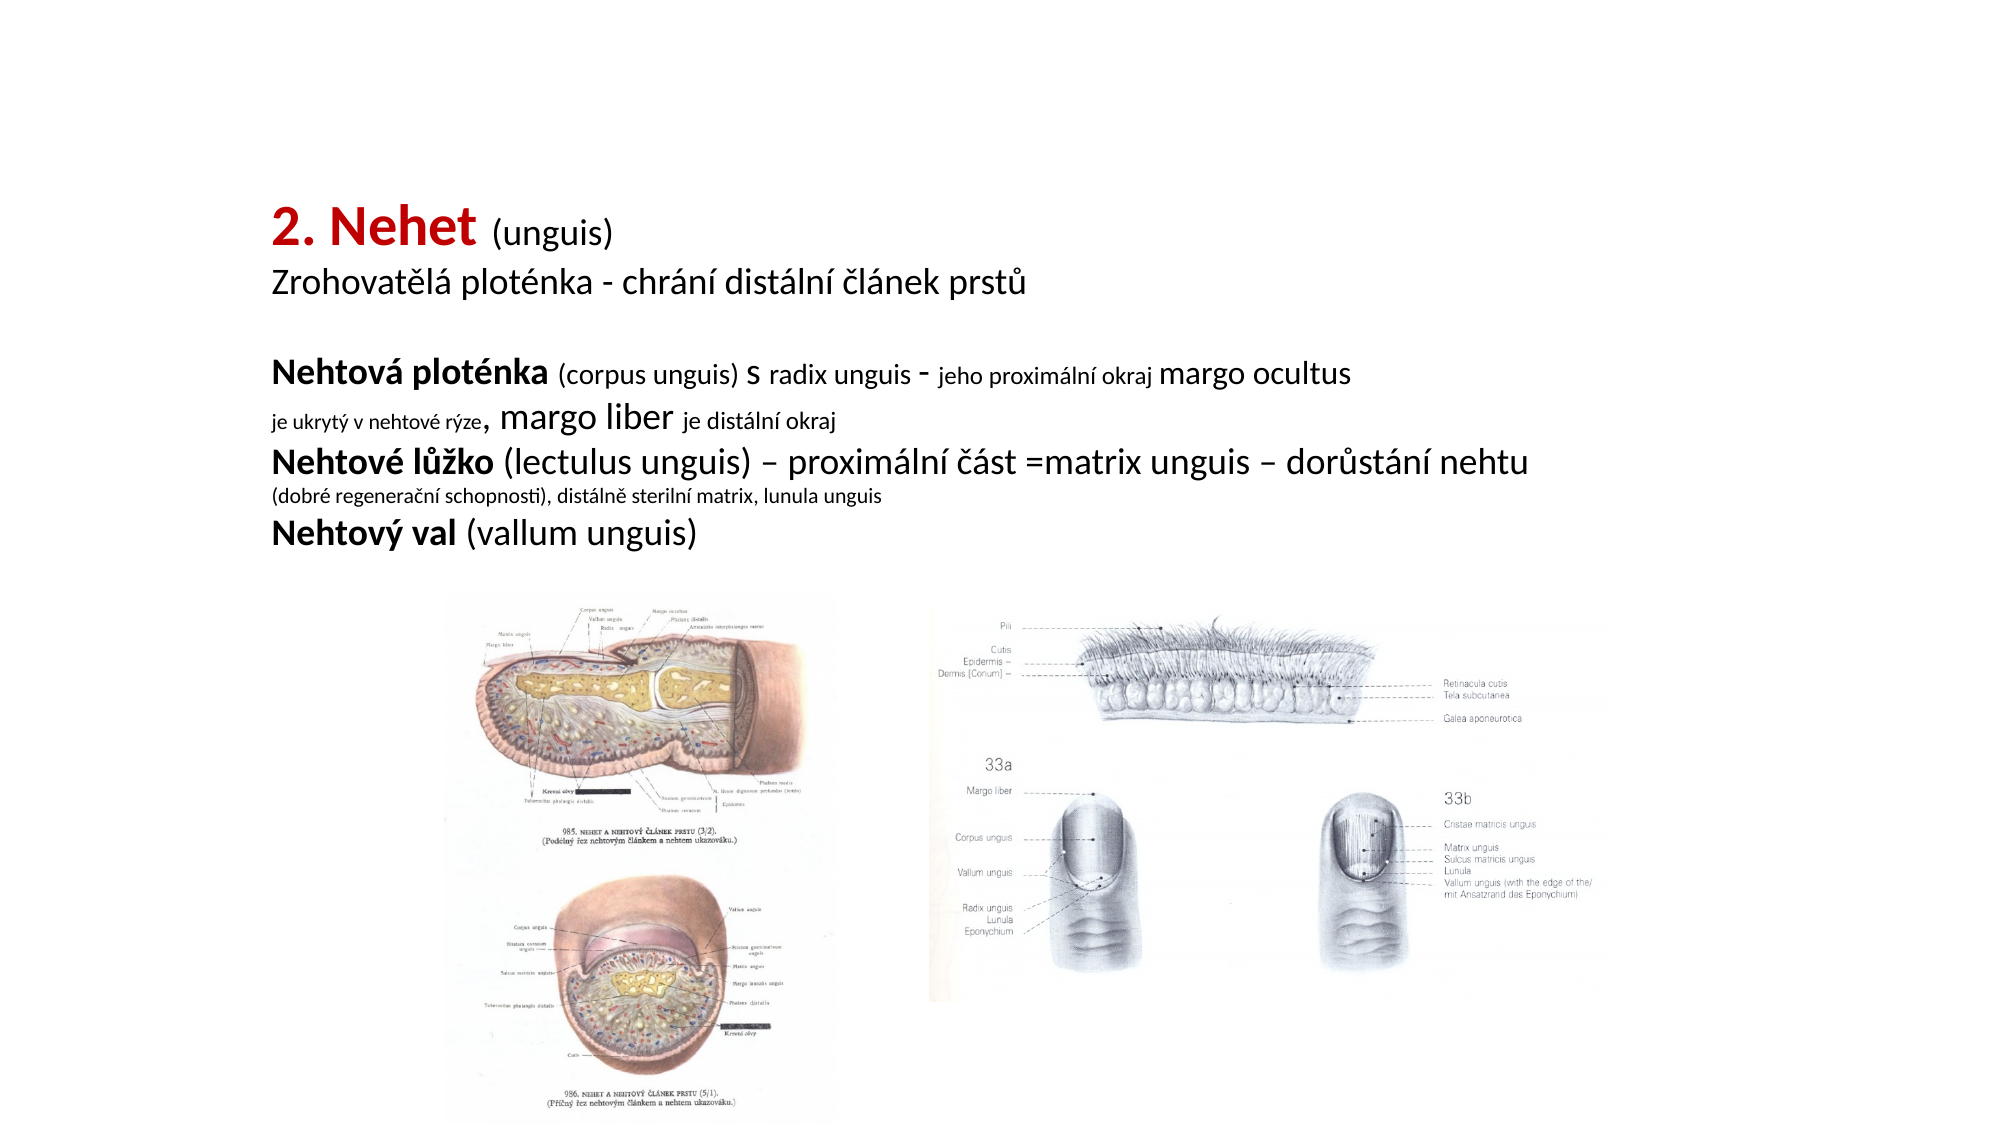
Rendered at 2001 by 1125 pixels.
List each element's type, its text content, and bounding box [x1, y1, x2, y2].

text_box 2. Nehet (unguis) Zrohovatělá ploténka - chrání distální článek prstů Nehtová ploténka (corpus unguis) s radix unguis - jeho proximální okraj margo ocultus je ukrytý v nehtové rýze, margo liber je distální okraj Nehtové lůžko (lectulus unguis) – proximální část =matrix unguis – dorůstání nehtu (dobré regenerační schopnosti), distálně sterilní matrix, lunula unguis Nehtový val (vallum unguis) [256, 179, 1554, 561]
picture [929, 609, 1609, 1002]
picture [444, 591, 837, 1125]
